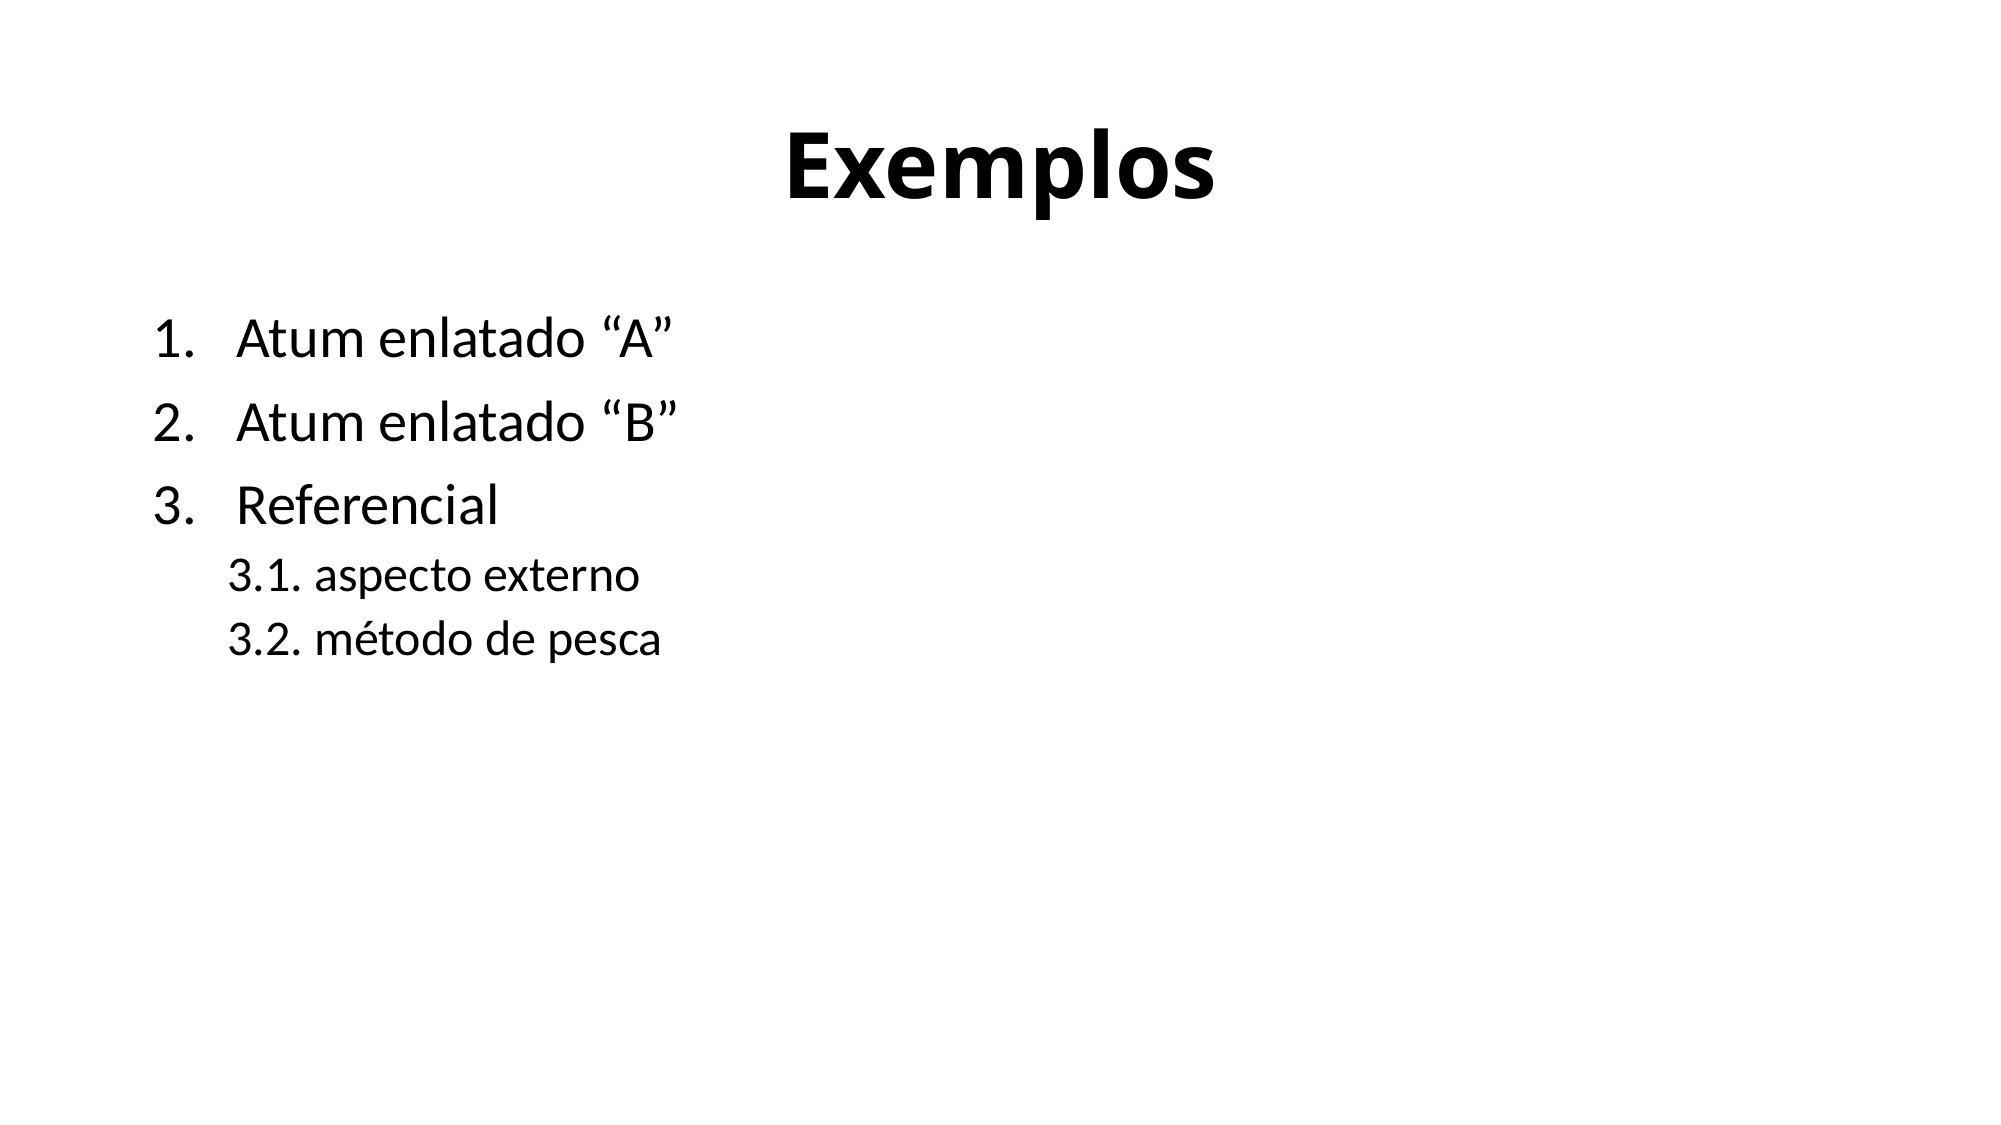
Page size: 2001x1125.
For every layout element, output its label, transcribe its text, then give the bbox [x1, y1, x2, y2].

title Exemplos [137, 59, 1863, 278]
list Atum enlatado “A” Atum enlatado “B” Referencial 3.1. aspecto externo 3.2. método de pesca [137, 299, 1863, 1014]
